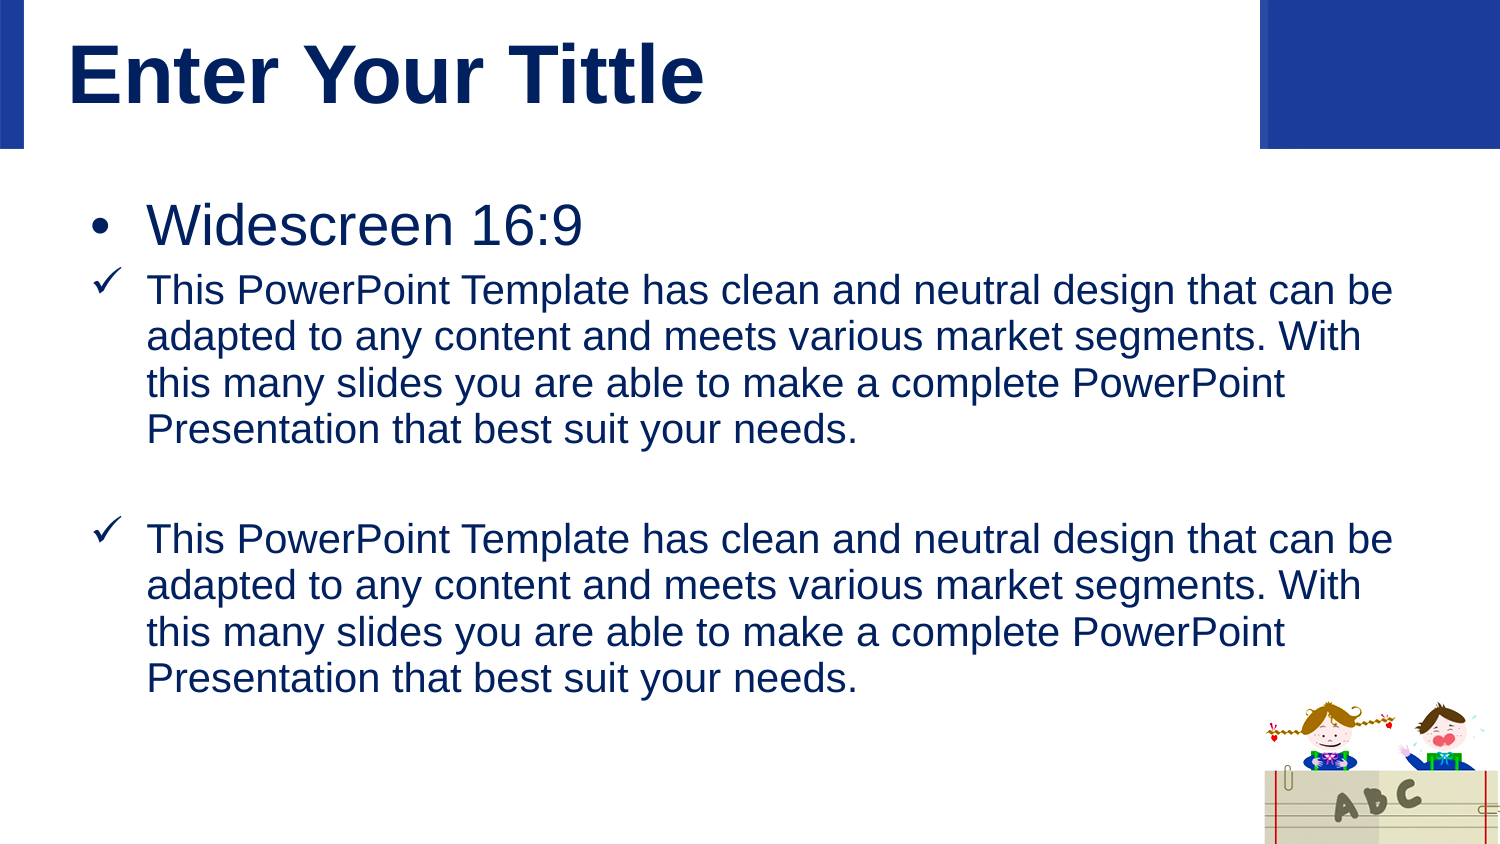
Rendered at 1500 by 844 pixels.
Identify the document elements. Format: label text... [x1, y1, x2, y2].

list Widescreen 16:9 This PowerPoint Template has clean and neutral design that can be adapted to any content and meets various market segments. With this many slides you are able to make a complete PowerPoint Presentation that best suit your needs. This PowerPoint Template has clean and neutral design that can be adapted to any content and meets various market segments. With this many slides you are able to make a complete PowerPoint Presentation that best suit your needs. [75, 185, 1425, 743]
title Enter Your Tittle [29, 4, 1500, 146]
picture [0, 0, 1500, 844]
